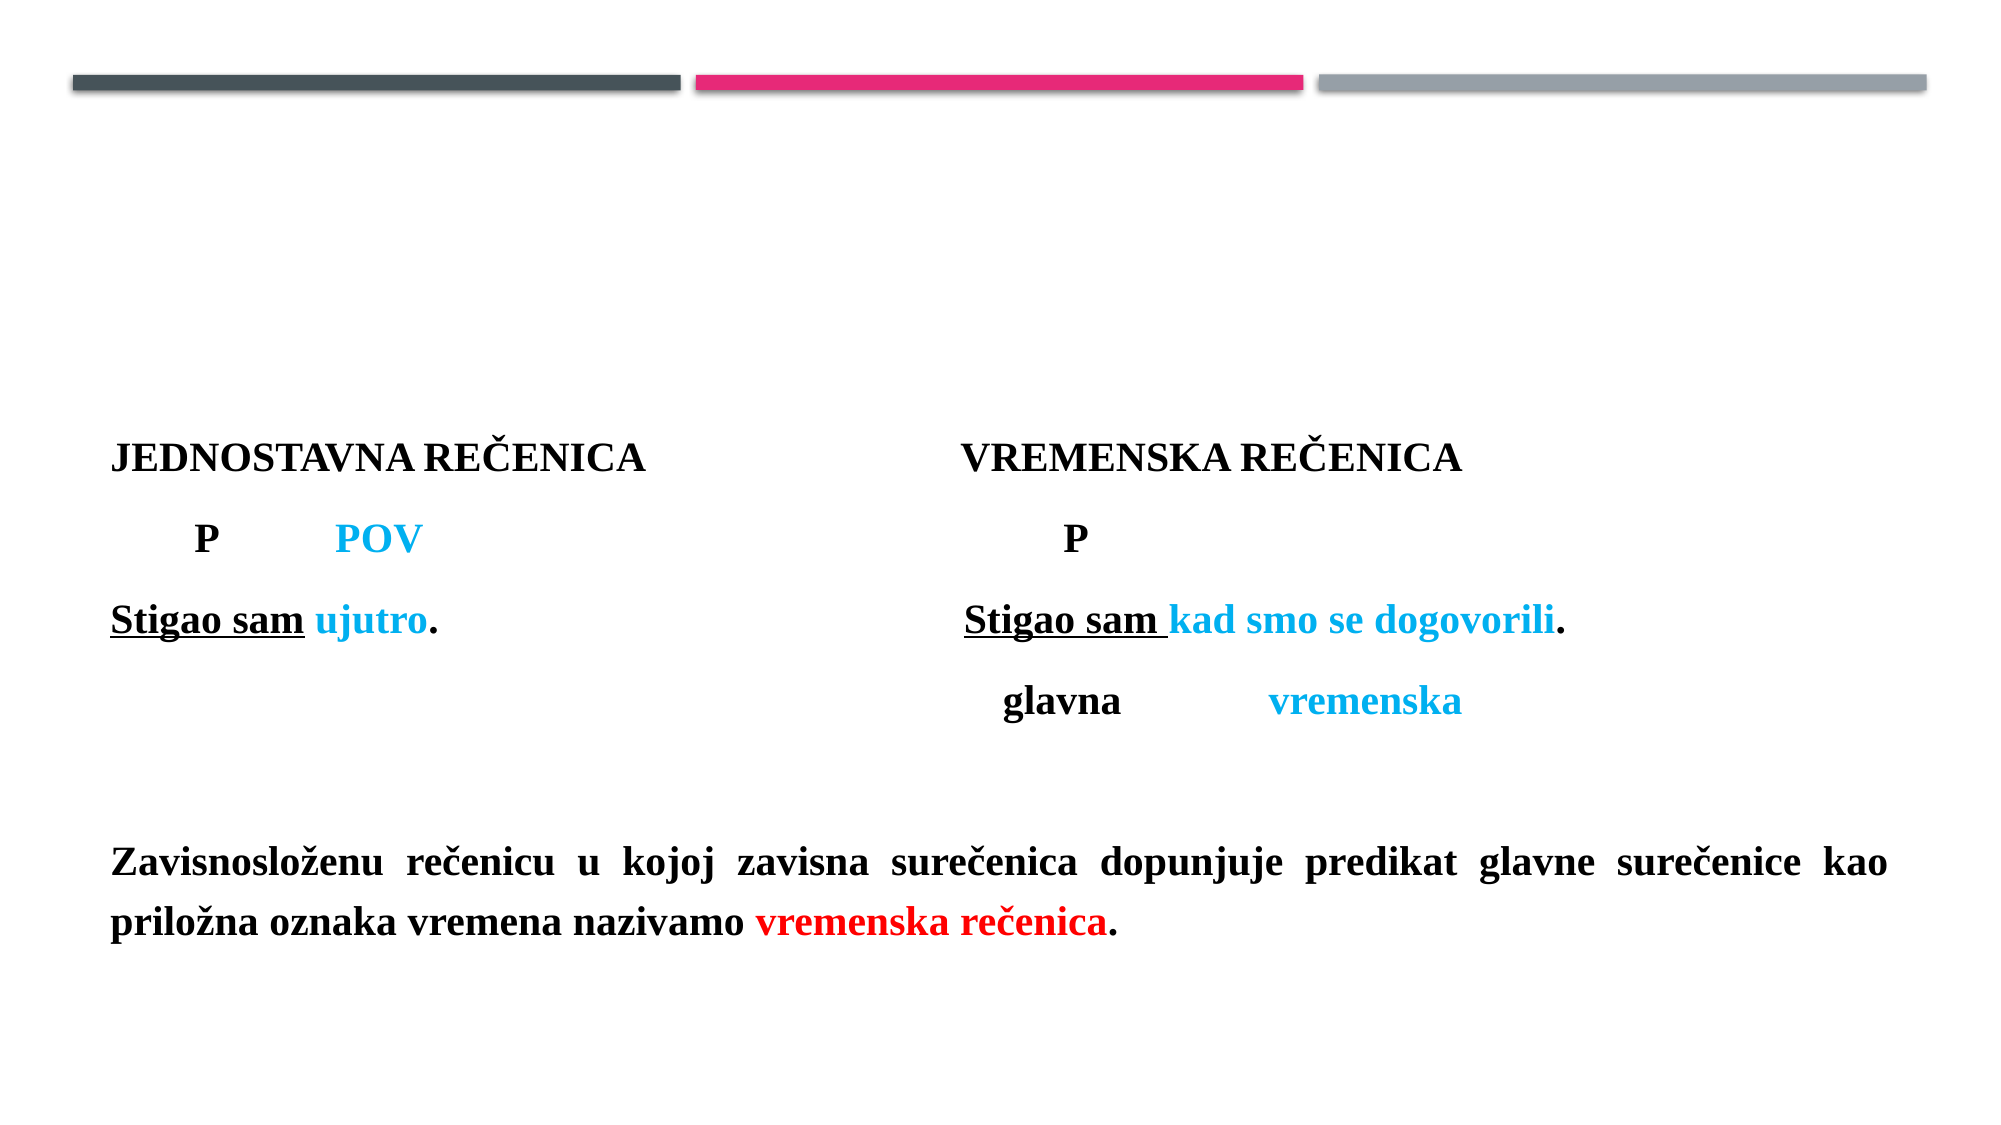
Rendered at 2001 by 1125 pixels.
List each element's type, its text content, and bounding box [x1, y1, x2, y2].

list JEDNOSTAVNA REČENICA VREMENSKA REČENICA P POV P Stigao sam ujutro. Stigao sam kad smo se dogovorili. glavna vremenska Zavisnosloženu rečenicu u kojoj zavisna surečenica dopunjuje predikat glavne surečenice kao priložna oznaka vremena nazivamo vremenska rečenica. [95, 383, 1905, 981]
